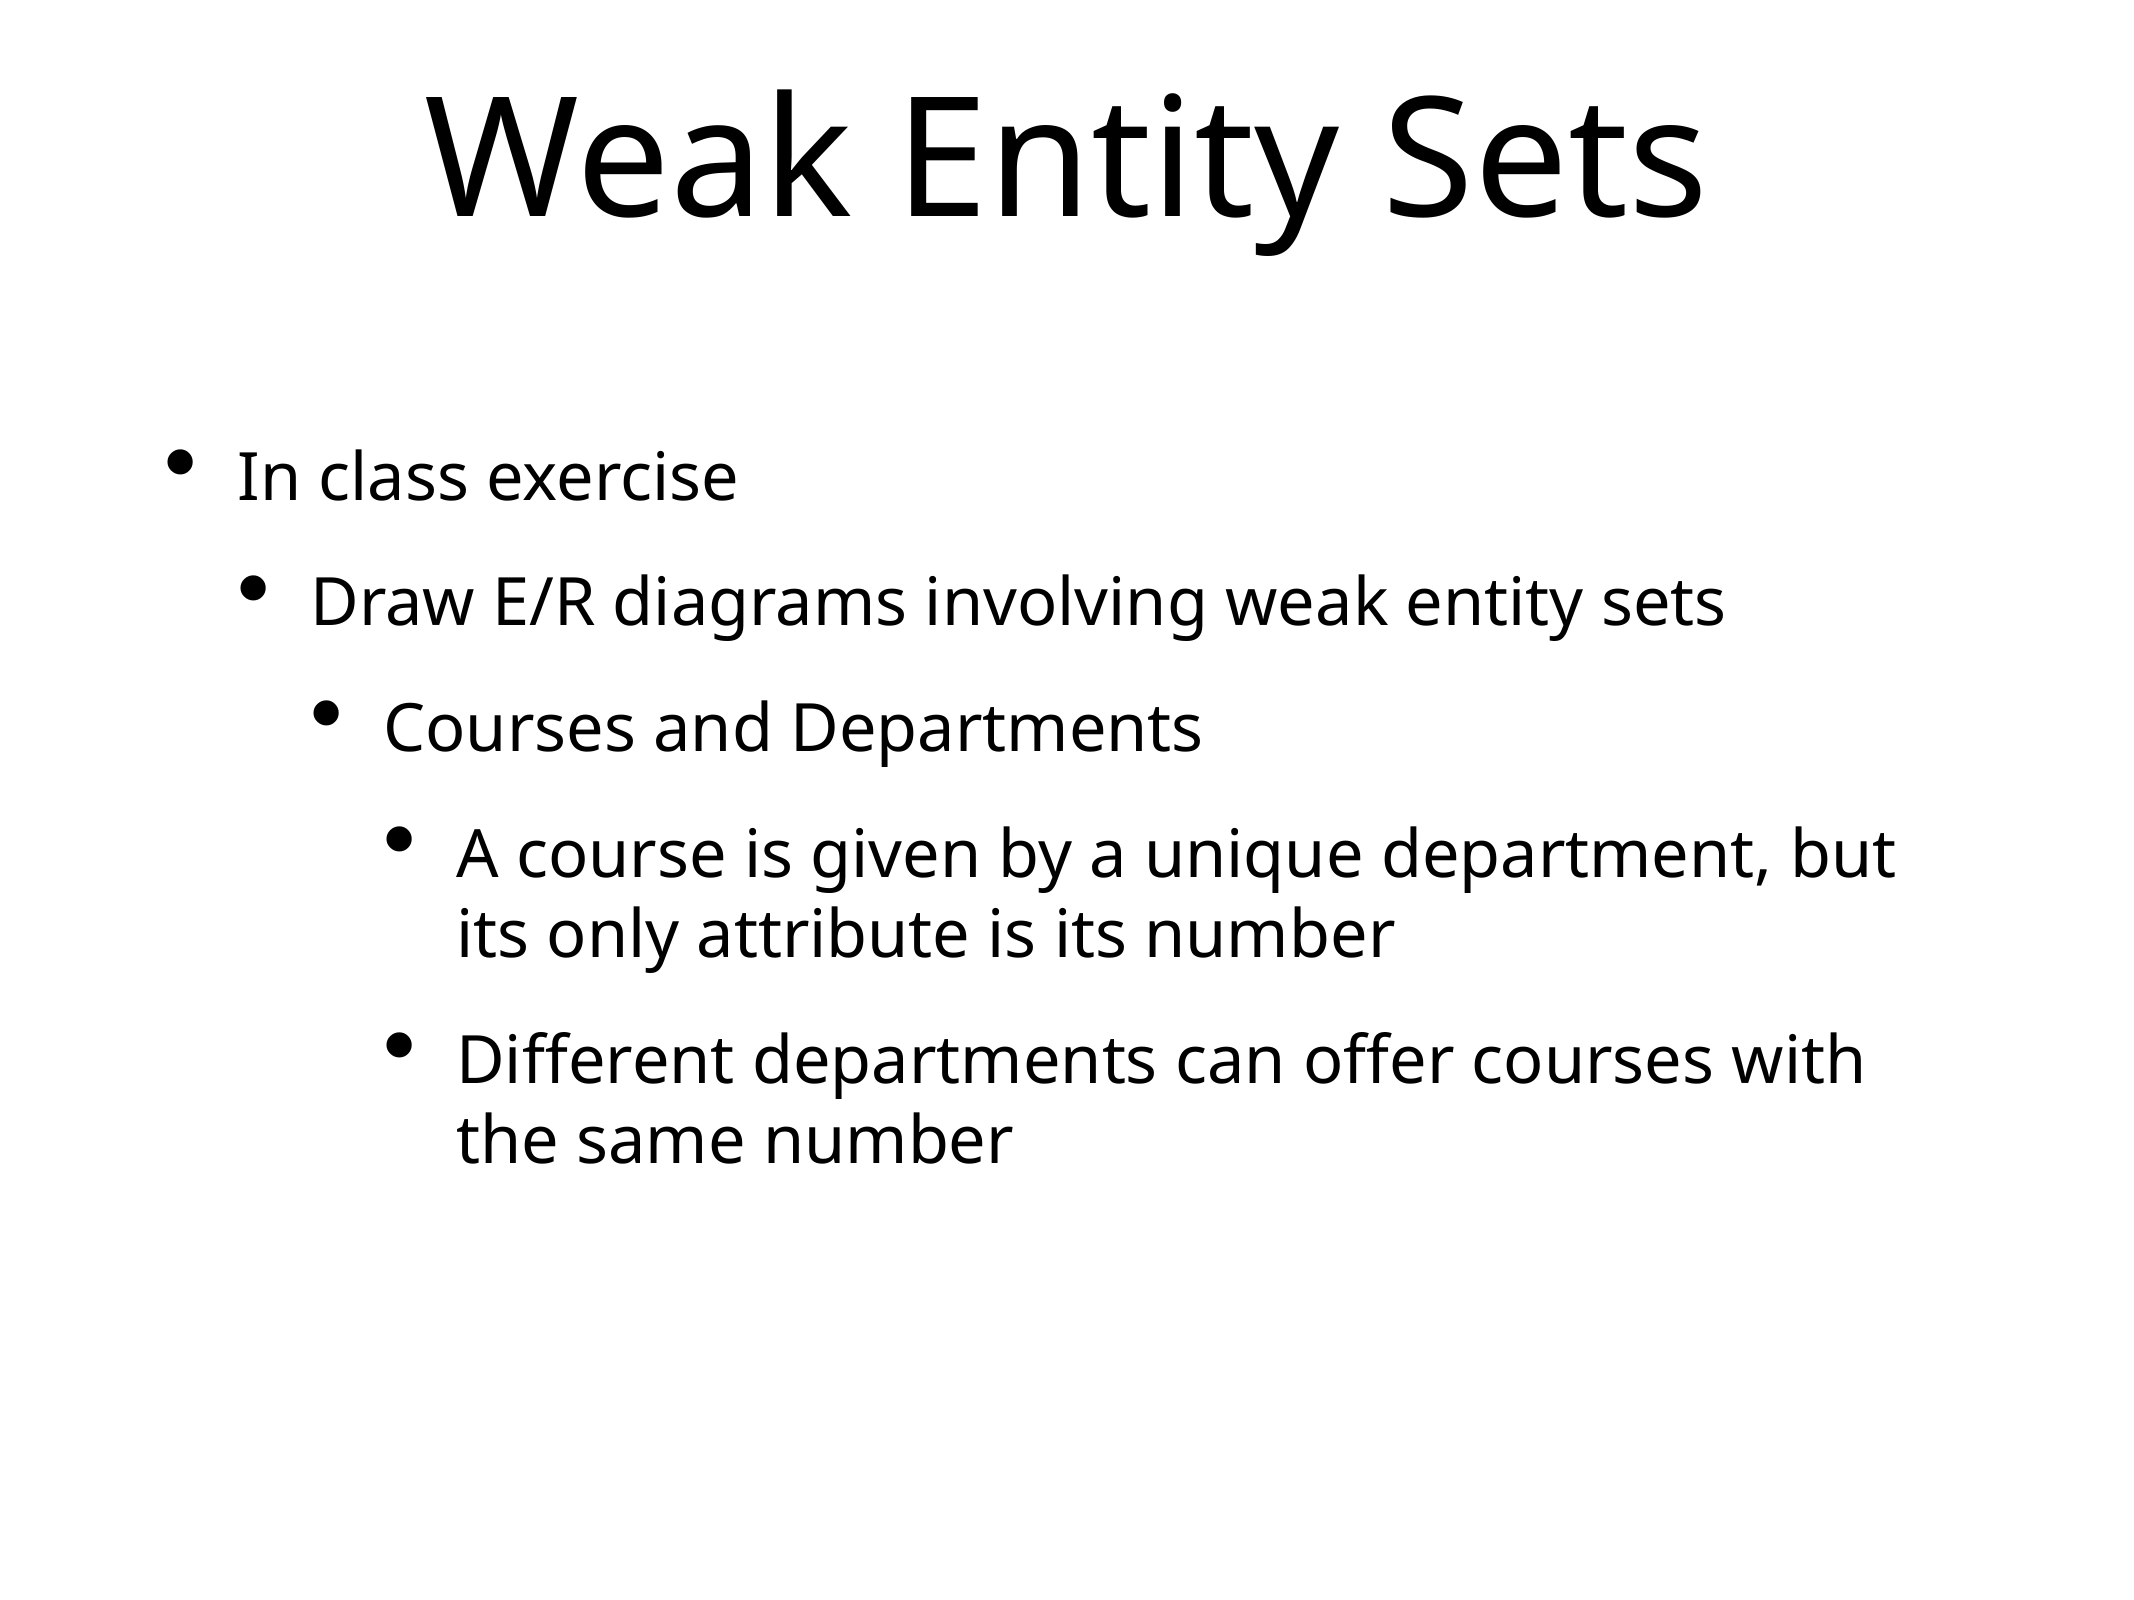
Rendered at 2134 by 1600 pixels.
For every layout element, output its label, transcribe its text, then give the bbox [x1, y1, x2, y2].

list In class exercise Draw E/R diagrams involving weak entity sets Courses and Departments A course is given by a unique department, but its only attribute is its number Different departments can offer courses with the same number [155, 424, 1978, 1457]
title Weak Entity Sets [155, 41, 1978, 397]
